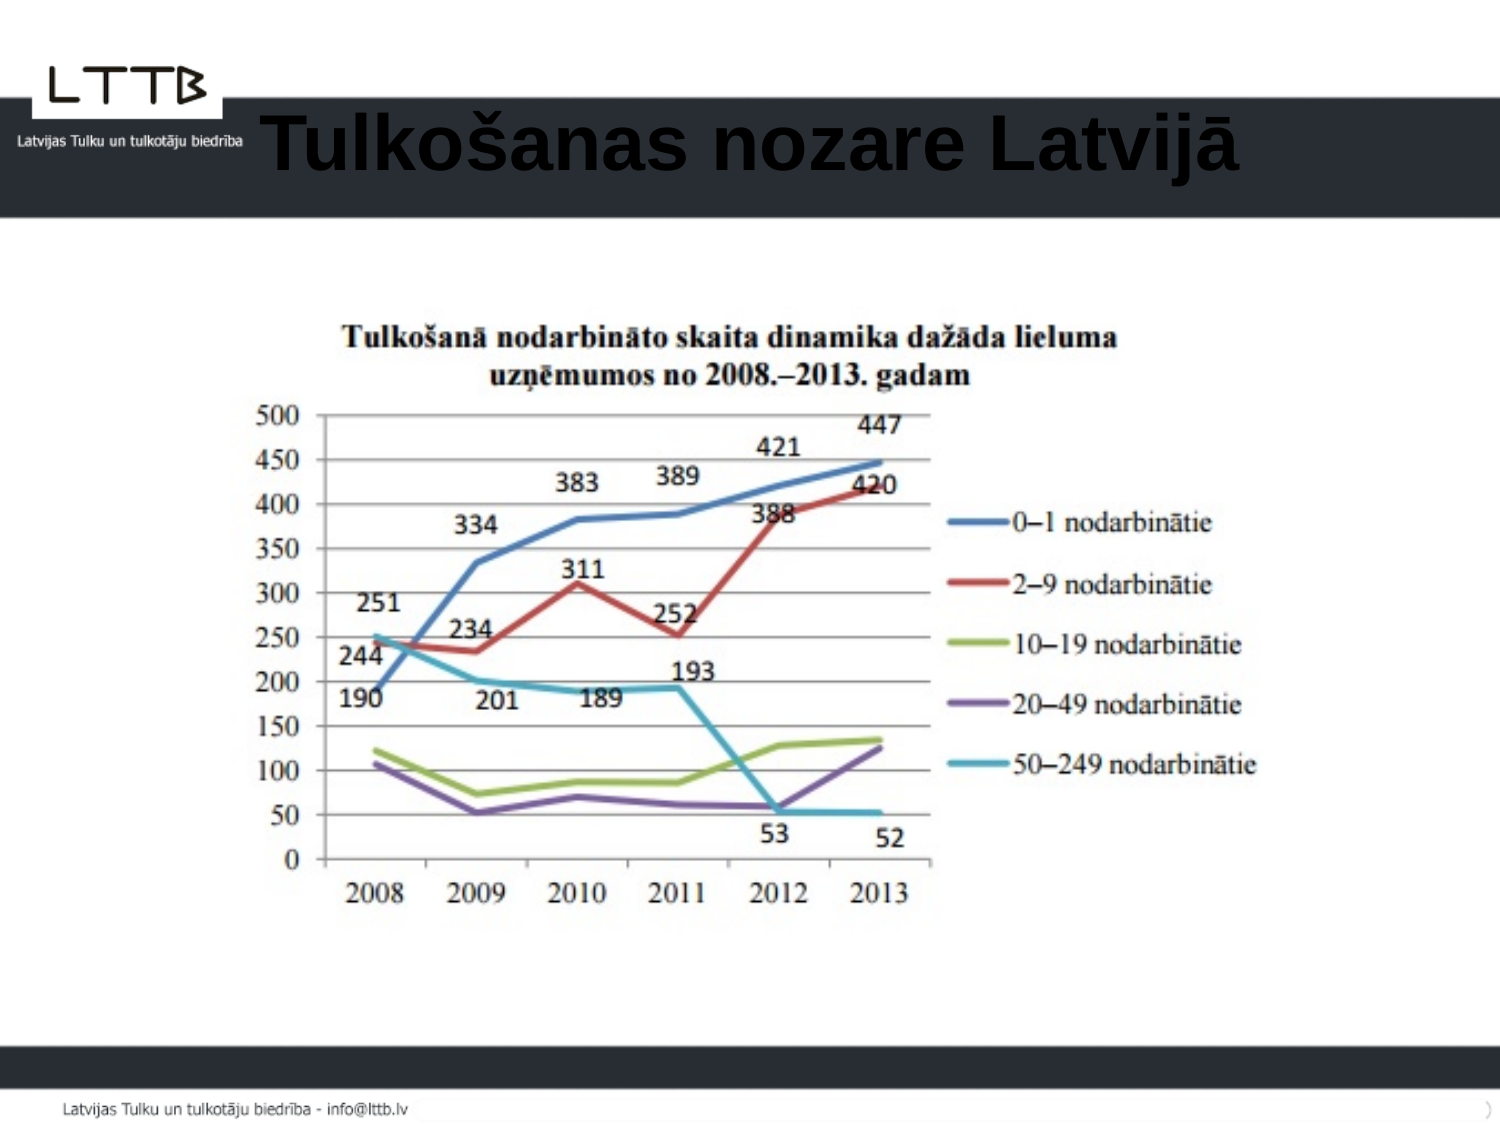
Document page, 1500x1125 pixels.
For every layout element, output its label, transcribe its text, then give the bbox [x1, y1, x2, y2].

title Tulkošanas nozare Latvijā [75, 45, 1425, 233]
picture [0, 0, 1500, 1125]
list [75, 262, 1425, 1035]
